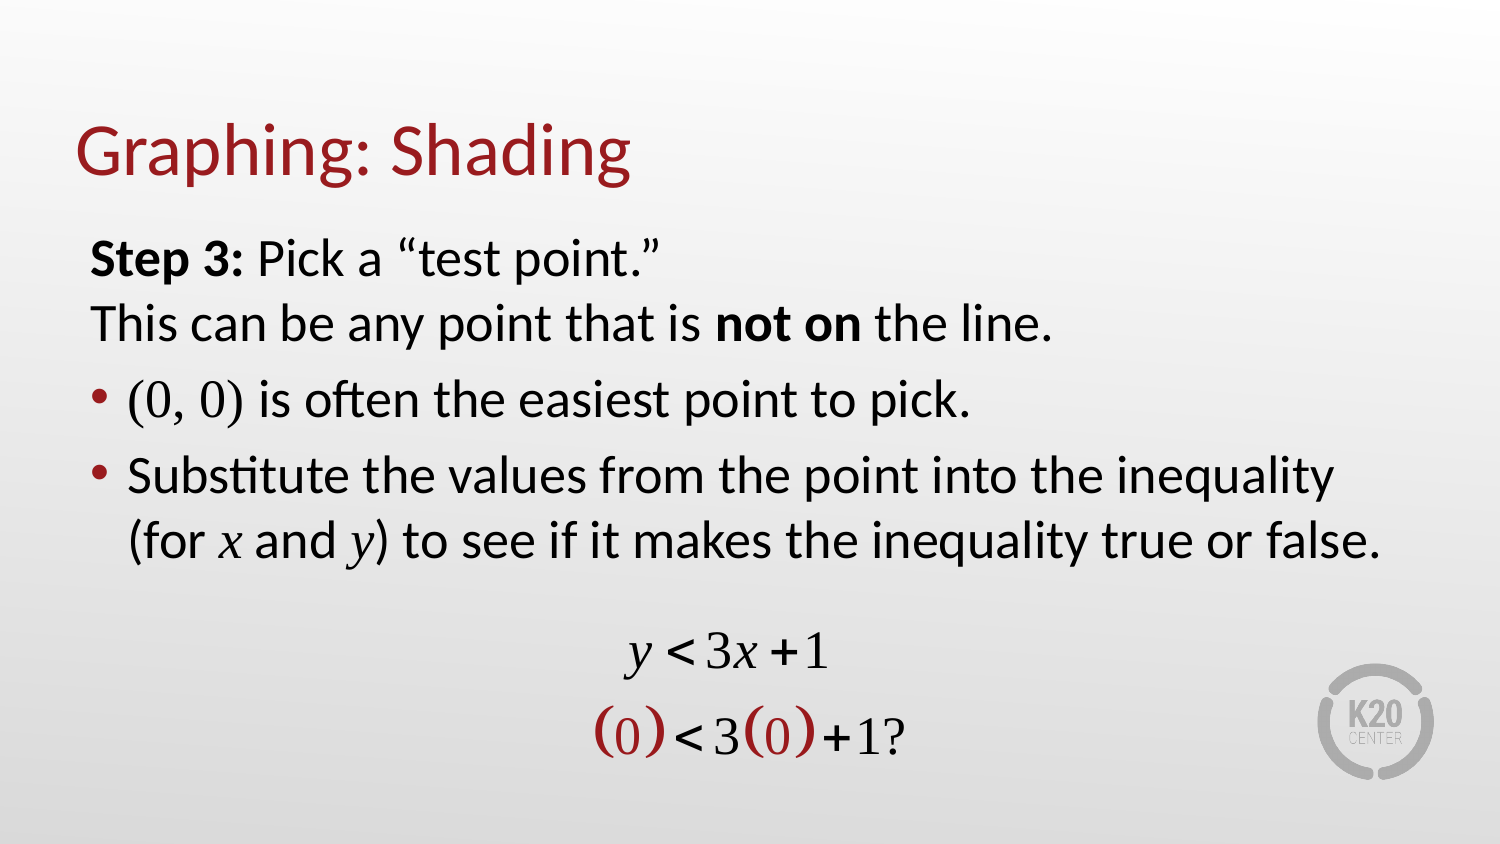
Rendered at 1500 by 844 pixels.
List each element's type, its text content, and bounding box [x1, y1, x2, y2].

list Step 3: Pick a “test point.” This can be any point that is not on the line. (0, 0) is often the easiest point to pick. Substitute the values from the point into the inequality (for x and y) to see if it makes the inequality true or false. [75, 214, 1425, 779]
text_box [591, 625, 909, 779]
title Graphing: Shading [75, 50, 1425, 191]
